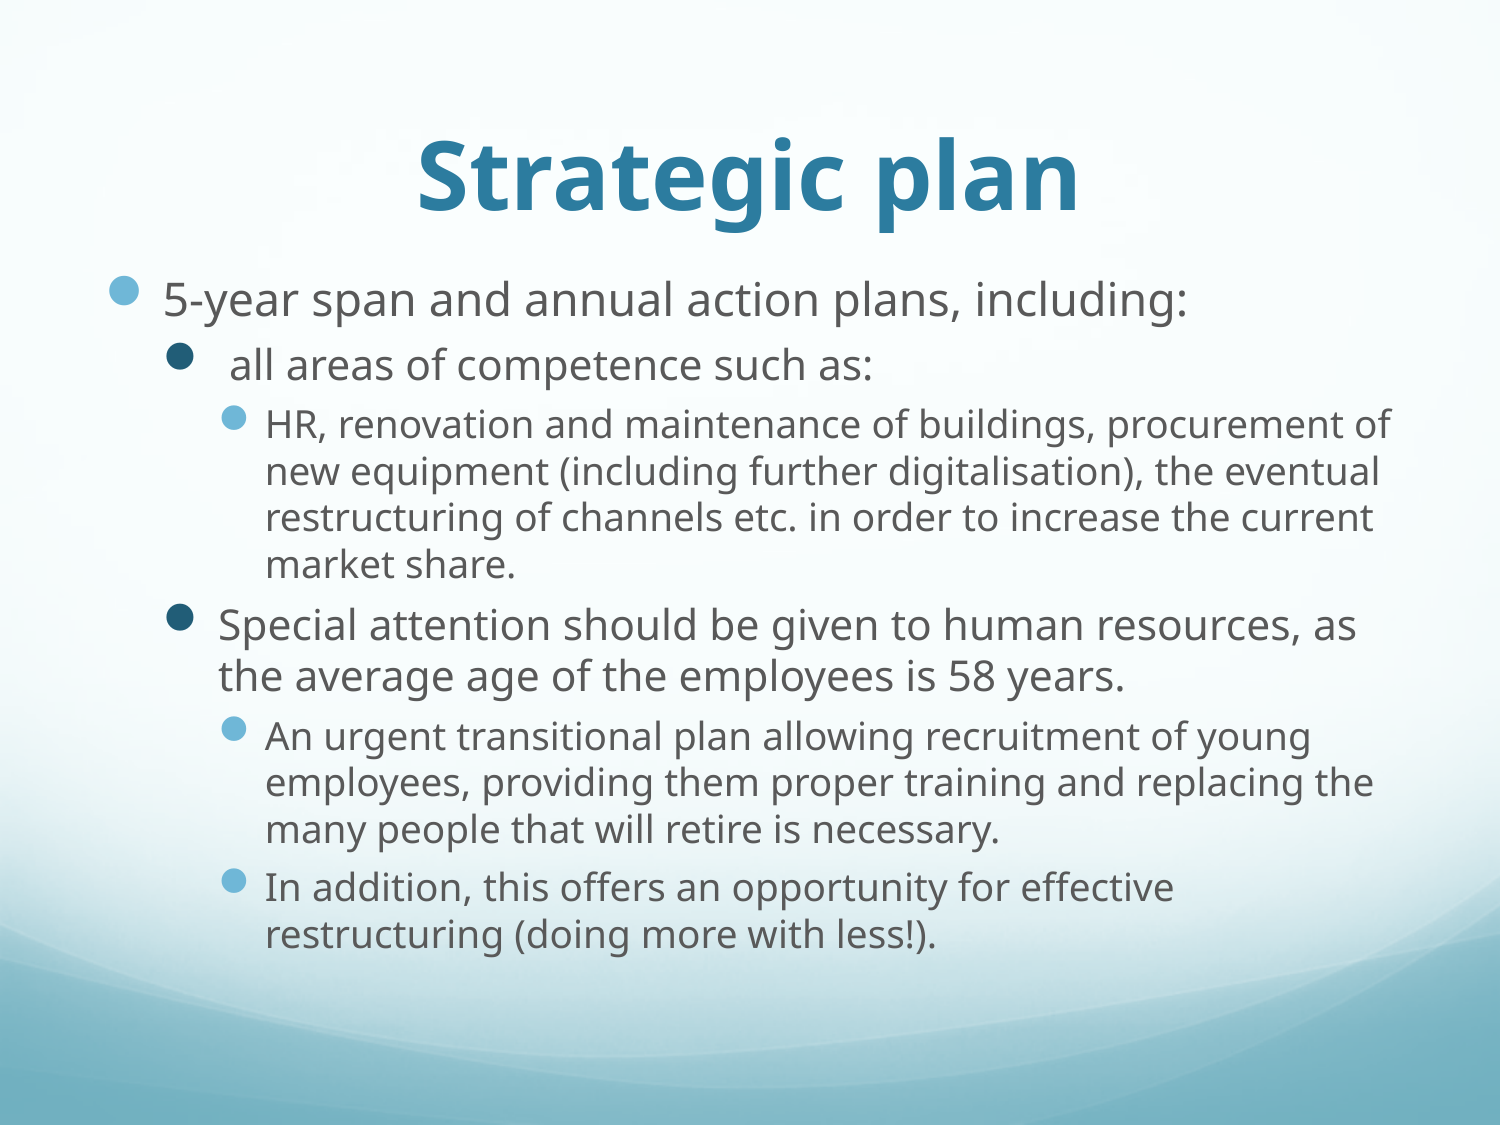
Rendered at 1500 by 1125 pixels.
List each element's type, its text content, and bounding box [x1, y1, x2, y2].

list 5-year span and annual action plans, including: all areas of competence such as: HR, renovation and maintenance of buildings, procurement of new equipment (including further digitalisation), the eventual restructuring of channels etc. in order to increase the current market share. Special attention should be given to human resources, as the average age of the employees is 58 years. An urgent transitional plan allowing recruitment of young employees, providing them proper training and replacing the many people that will retire is necessary. In addition, this offers an opportunity for effective restructuring (doing more with less!). [90, 262, 1410, 975]
title Strategic plan [90, 17, 1410, 237]
